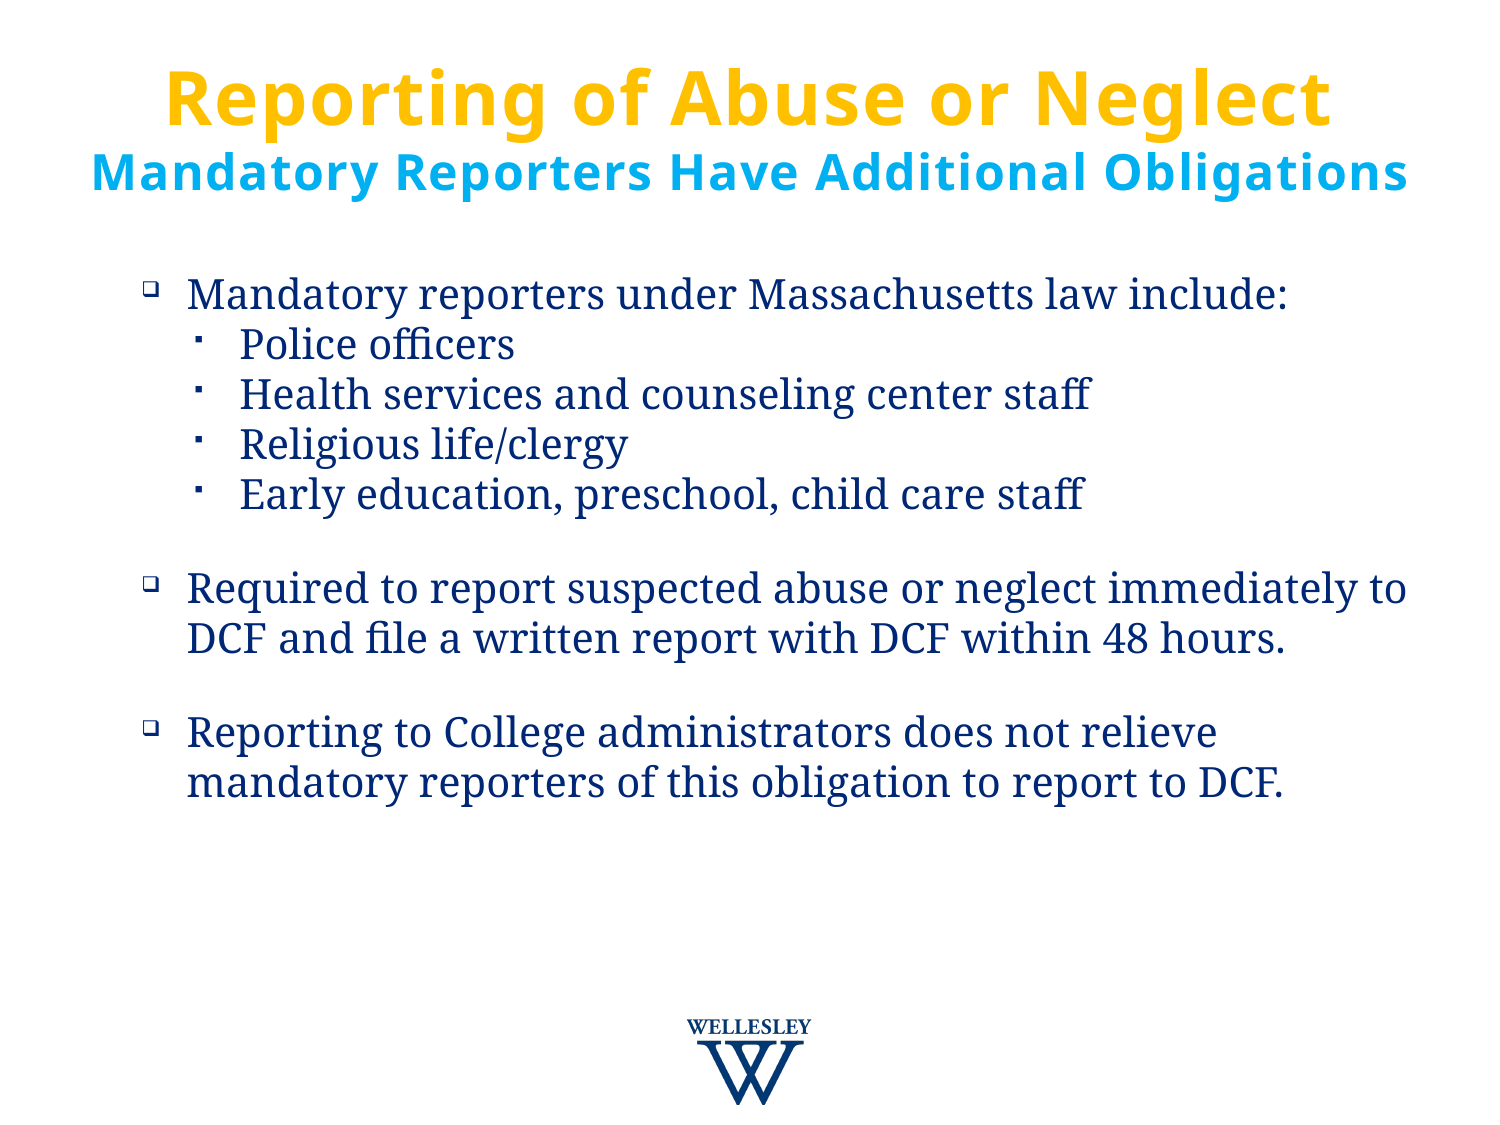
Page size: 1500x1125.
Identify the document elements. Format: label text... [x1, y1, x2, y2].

title Reporting of Abuse or Neglect Mandatory Reporters Have Additional Obligations [75, 45, 1425, 233]
list Mandatory reporters under Massachusetts law include: Police officers Health services and counseling center staff Religious life/clergy Early education, preschool, child care staff Required to report suspected abuse or neglect immediately to DCF and file a written report with DCF within 48 hours. Reporting to College administrators does not relieve mandatory reporters of this obligation to report to DCF. [75, 262, 1425, 1005]
